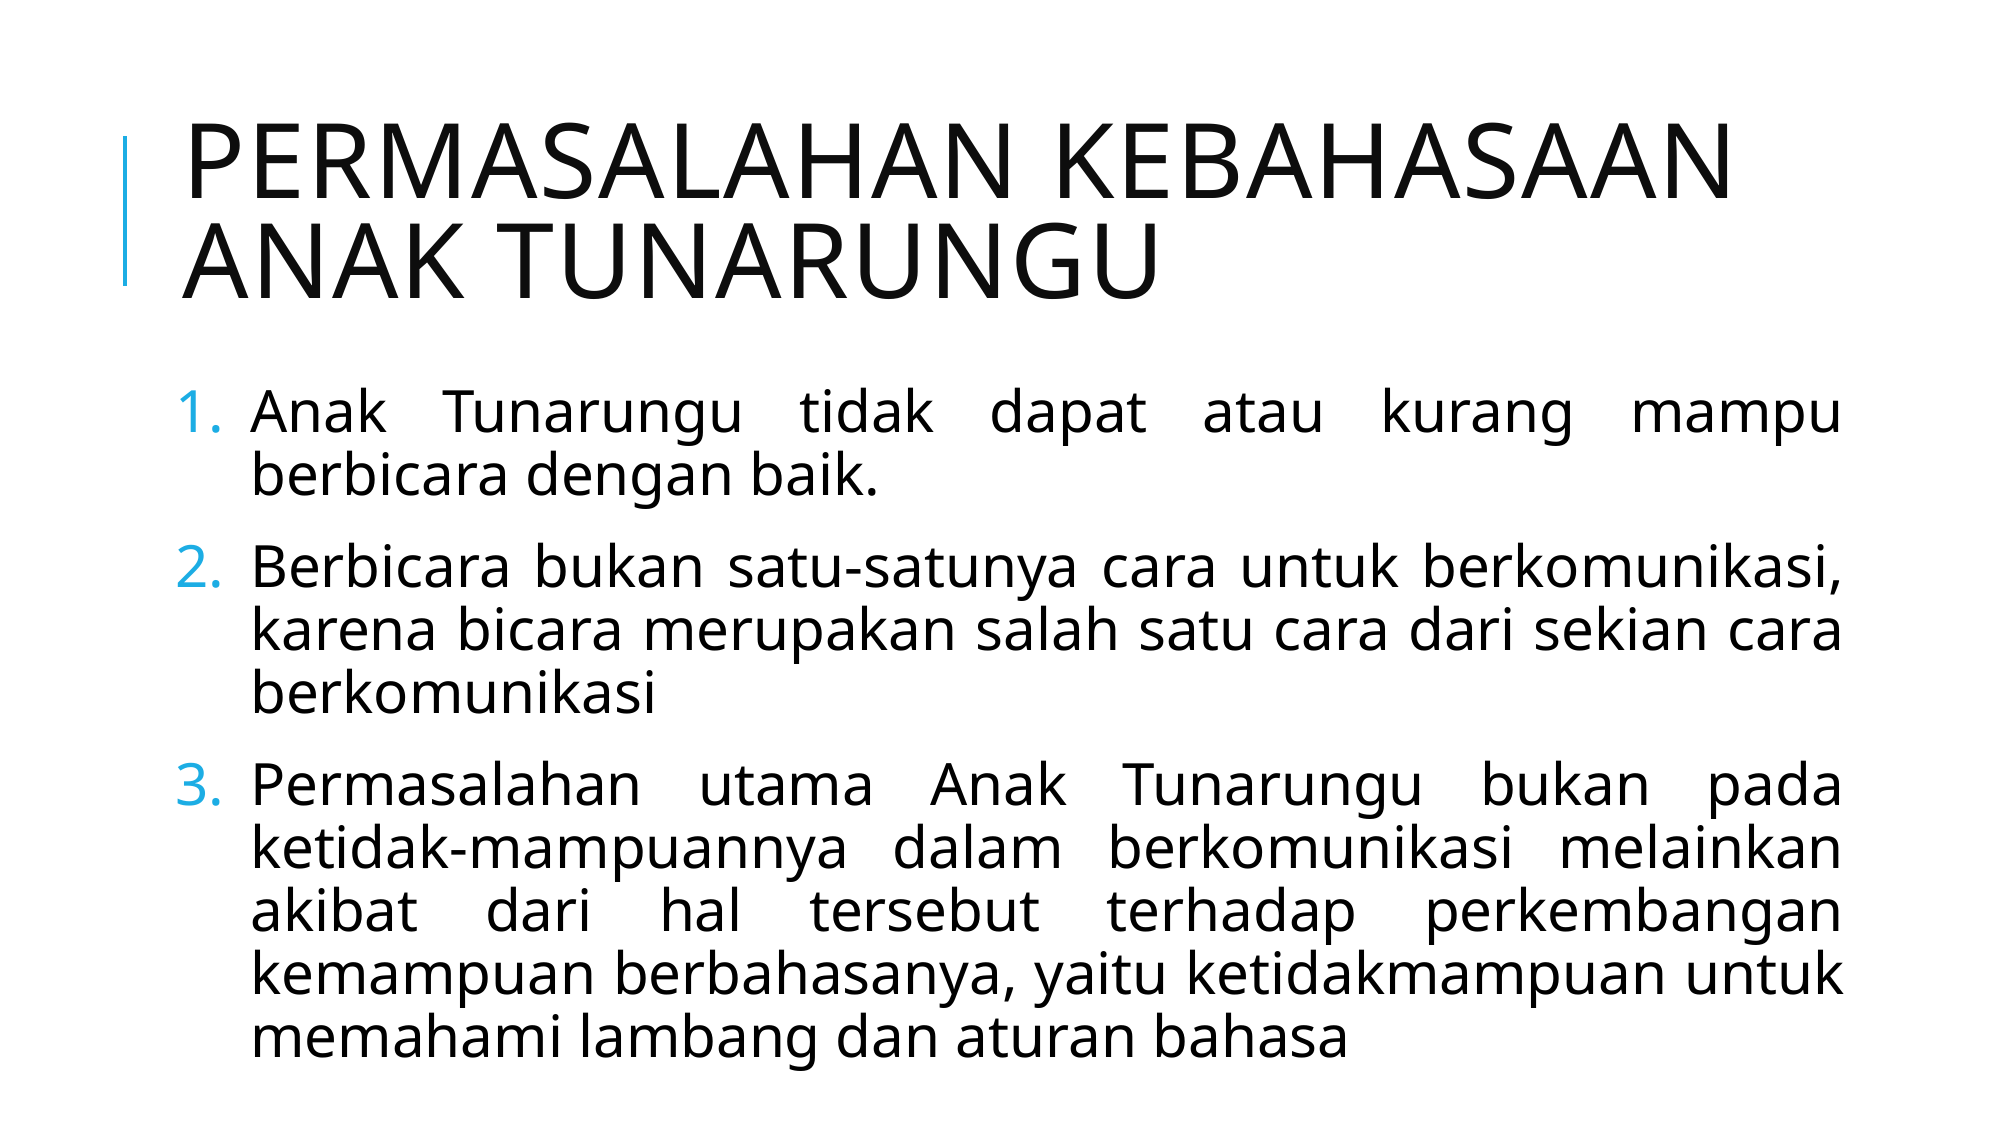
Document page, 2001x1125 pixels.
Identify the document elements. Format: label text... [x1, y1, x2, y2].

title Permasalahan Kebahasaan Anak Tunarungu [168, 96, 1763, 342]
list Anak Tunarungu tidak dapat atau kurang mampu berbicara dengan baik. Berbicara bukan satu-satunya cara untuk berkomunikasi, karena bicara merupakan salah satu cara dari sekian cara berkomunikasi Permasalahan utama Anak Tunarungu bukan pada ketidak-mampuannya dalam berkomunikasi melainkan akibat dari hal tersebut terhadap perkembangan kemampuan berbahasanya, yaitu ketidakmampuan untuk memahami lambang dan aturan bahasa [168, 375, 1852, 1035]
